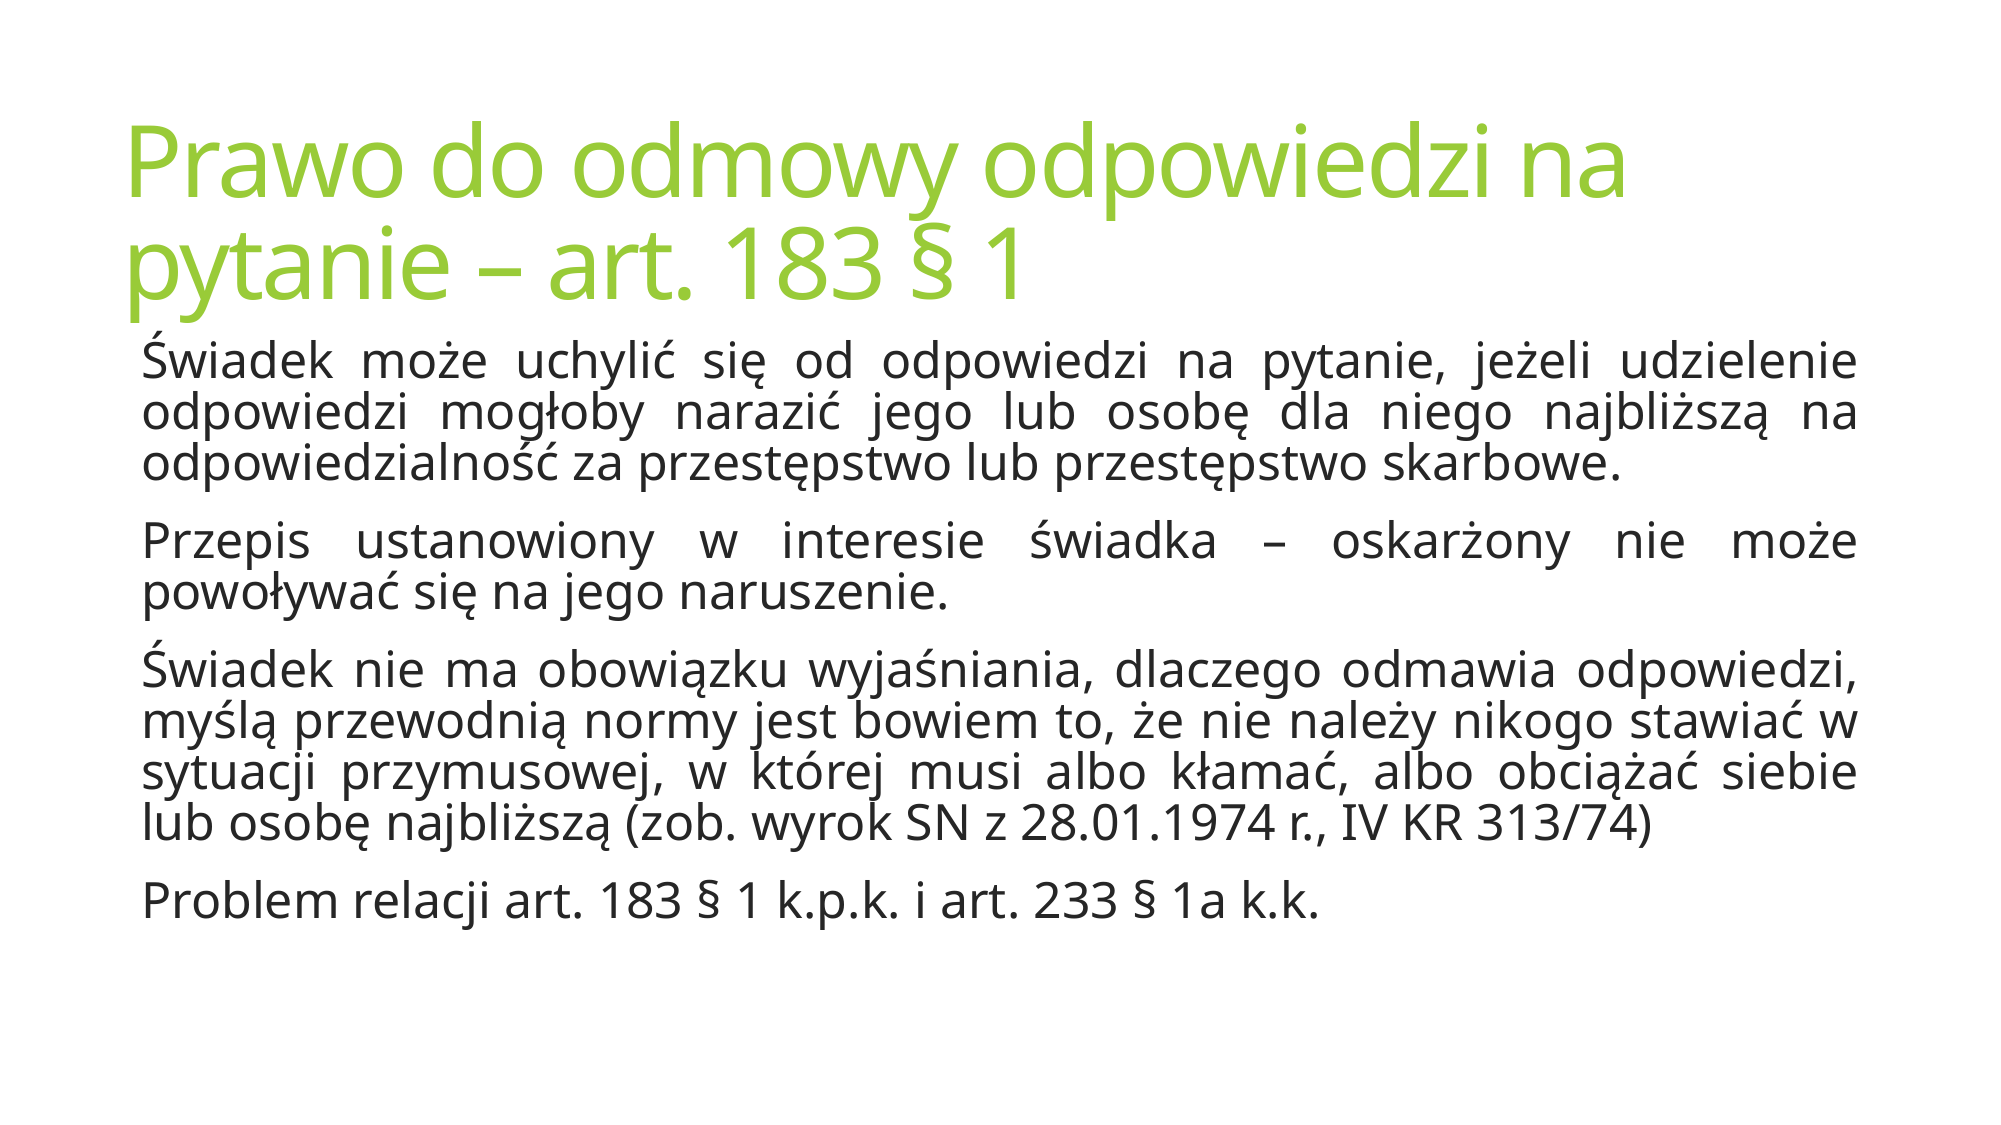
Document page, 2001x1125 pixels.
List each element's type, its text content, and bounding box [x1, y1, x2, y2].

title Prawo do odmowy odpowiedzi na pytanie – art. 183 § 1 [107, 81, 1875, 354]
list Świadek może uchylić się od odpowiedzi na pytanie, jeżeli udzielenie odpowiedzi mogłoby narazić jego lub osobę dla niego najbliższą na odpowiedzialność za przestępstwo lub przestępstwo skarbowe. Przepis ustanowiony w interesie świadka – oskarżony nie może powoływać się na jego naruszenie. Świadek nie ma obowiązku wyjaśniania, dlaczego odmawia odpowiedzi, myślą przewodnią normy jest bowiem to, że nie należy nikogo stawiać w sytuacji przymusowej, w której musi albo kłamać, albo obciążać siebie lub osobę najbliższą (zob. wyrok SN z 28.01.1974 r., IV KR 313/74) Problem relacji art. 183 § 1 k.p.k. i art. 233 § 1a k.k. [111, 329, 1876, 1064]
